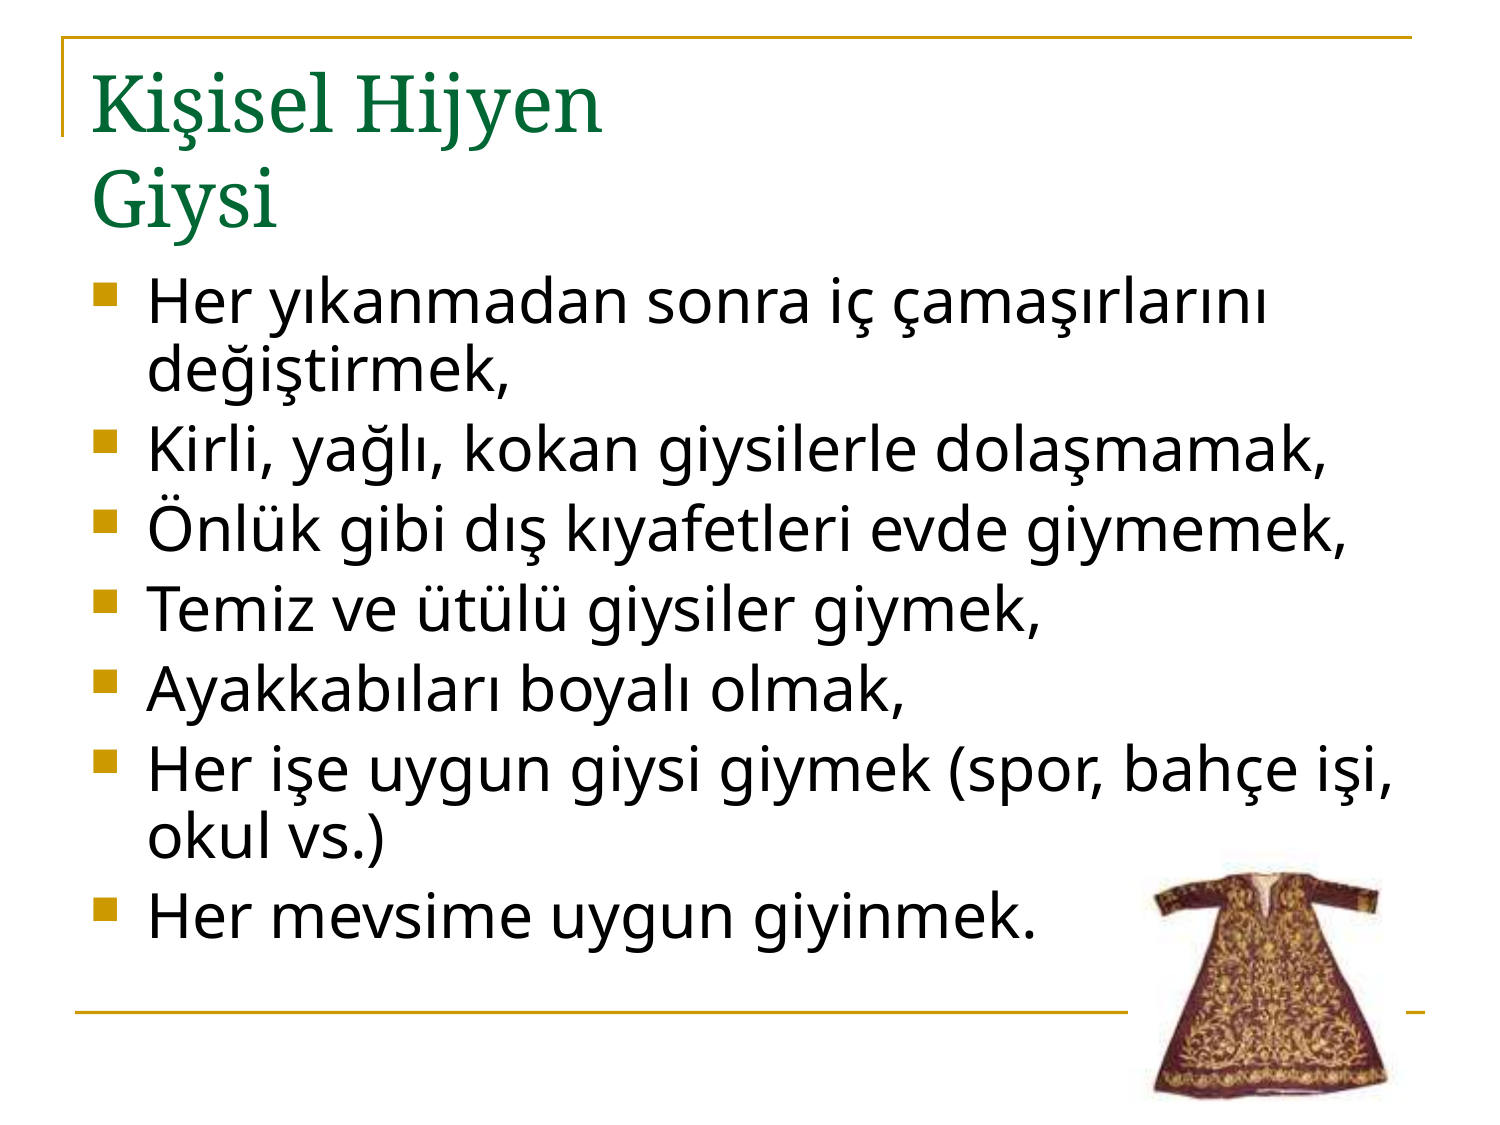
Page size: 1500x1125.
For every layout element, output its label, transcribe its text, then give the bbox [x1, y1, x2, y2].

list Her yıkanmadan sonra iç çamaşırlarını değiştirmek, Kirli, yağlı, kokan giysilerle dolaşmamak, Önlük gibi dış kıyafetleri evde giymemek, Temiz ve ütülü giysiler giymek, Ayakkabıları boyalı olmak, Her işe uygun giysi giymek (spor, bahçe işi, okul vs.) Her mevsime uygun giyinmek. [74, 262, 1426, 1006]
title Kişisel Hijyen Giysi [74, 45, 1426, 233]
picture [1127, 846, 1407, 1125]
